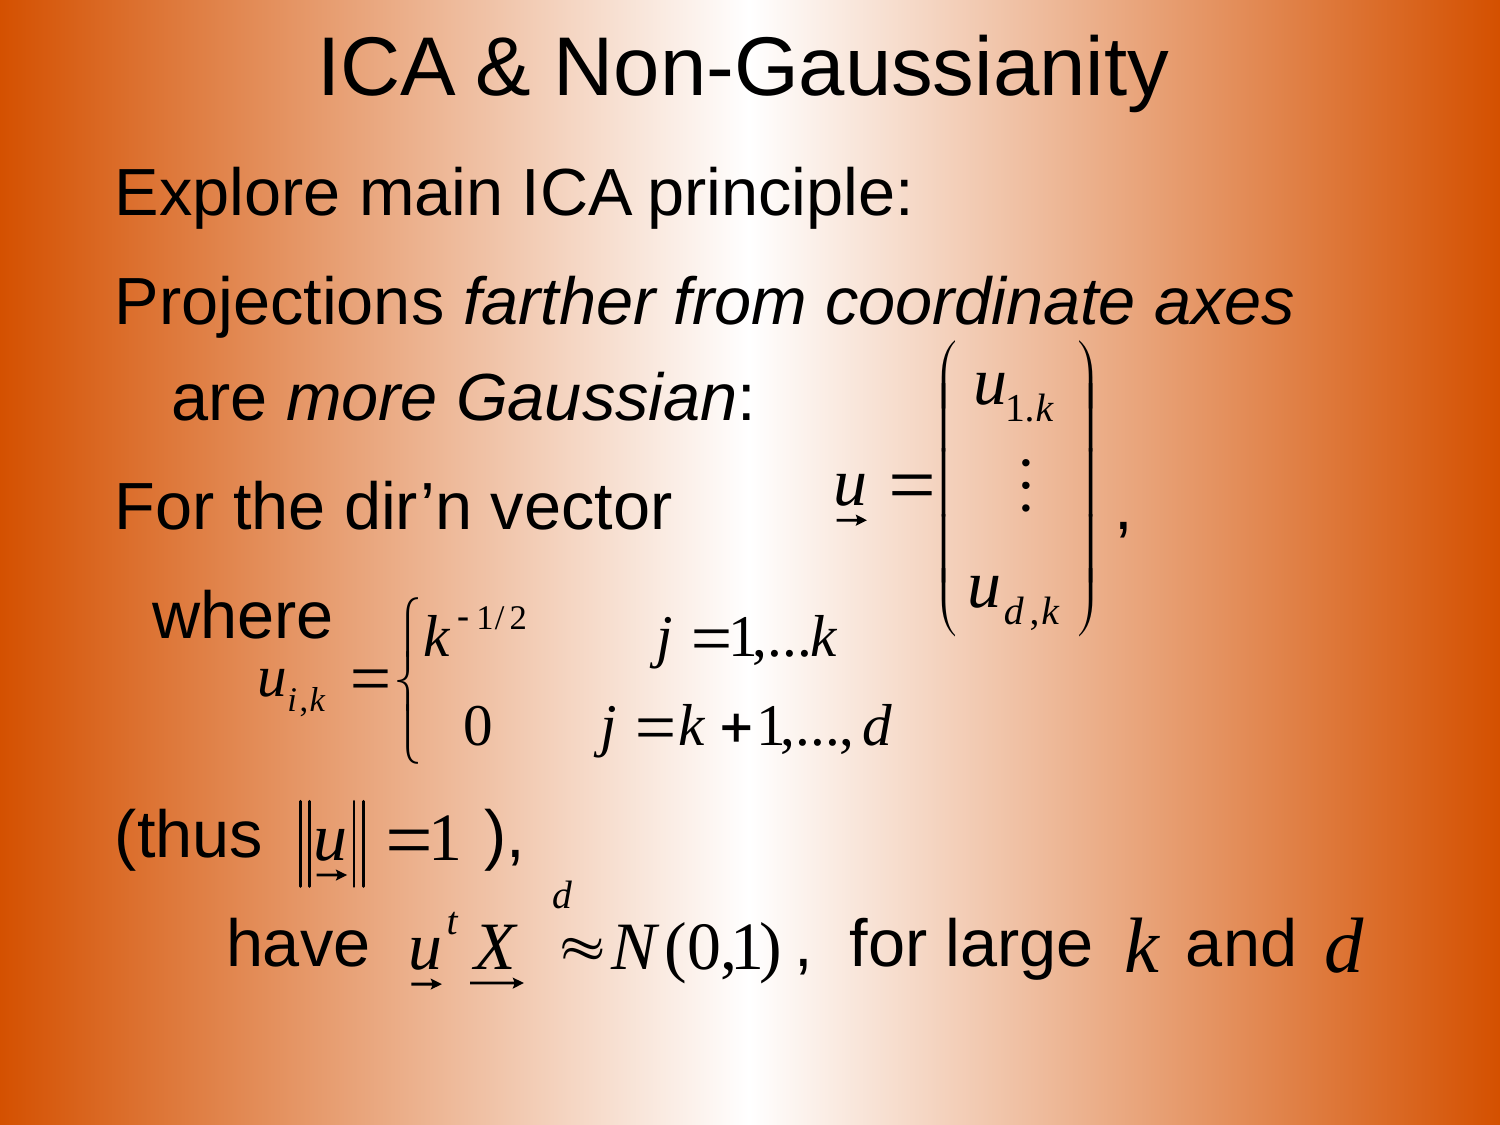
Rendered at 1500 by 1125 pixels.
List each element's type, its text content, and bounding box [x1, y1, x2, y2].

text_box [249, 587, 907, 776]
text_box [399, 862, 797, 1004]
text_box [287, 787, 469, 901]
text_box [824, 324, 1114, 654]
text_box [1312, 899, 1385, 992]
list Explore main ICA principle: Projections farther from coordinate axes are more Gaussian: For the dir’n vector , where (thus ), have , for large and [99, 125, 1422, 1100]
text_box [1112, 899, 1179, 992]
title ICA & Non-Gaussianity [50, 0, 1438, 125]
